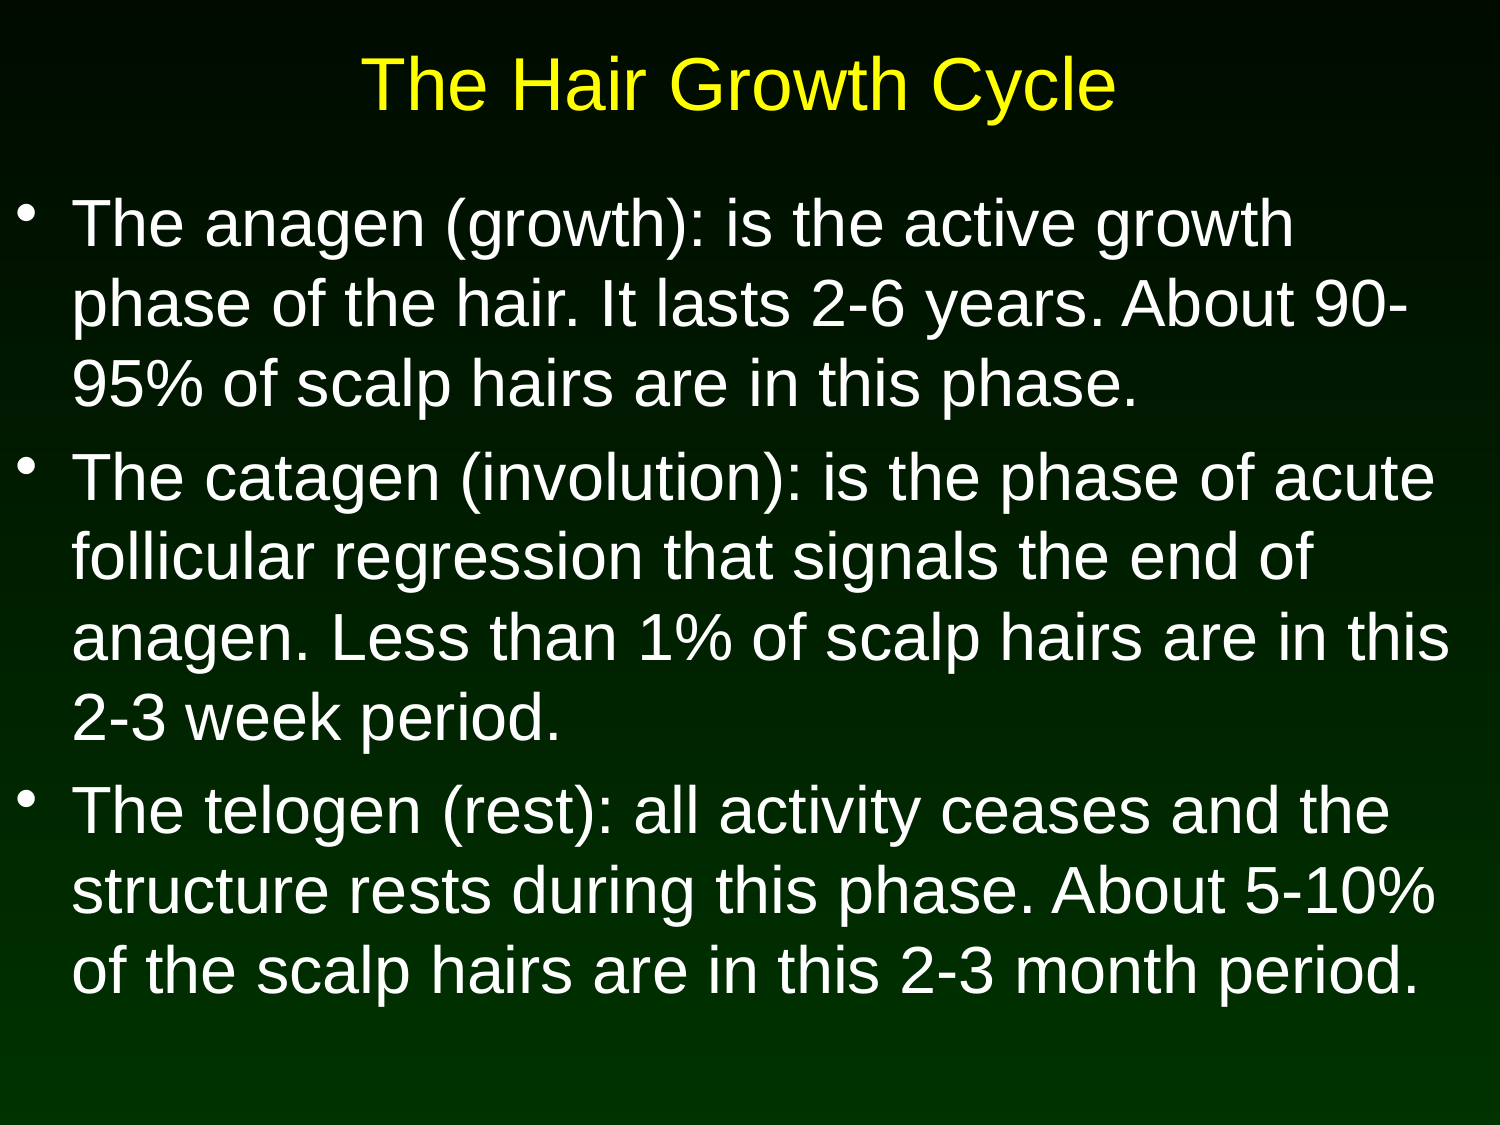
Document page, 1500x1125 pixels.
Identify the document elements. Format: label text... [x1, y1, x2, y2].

list The anagen (growth): is the active growth phase of the hair. It lasts 2-6 years. About 90-95% of scalp hairs are in this phase. The catagen (involution): is the phase of acute follicular regression that signals the end of anagen. Less than 1% of scalp hairs are in this 2-3 week period. The telogen (rest): all activity ceases and the structure rests during this phase. About 5-10% of the scalp hairs are in this 2-3 month period. [0, 172, 1500, 1125]
title The Hair Growth Cycle [64, 0, 1415, 161]
